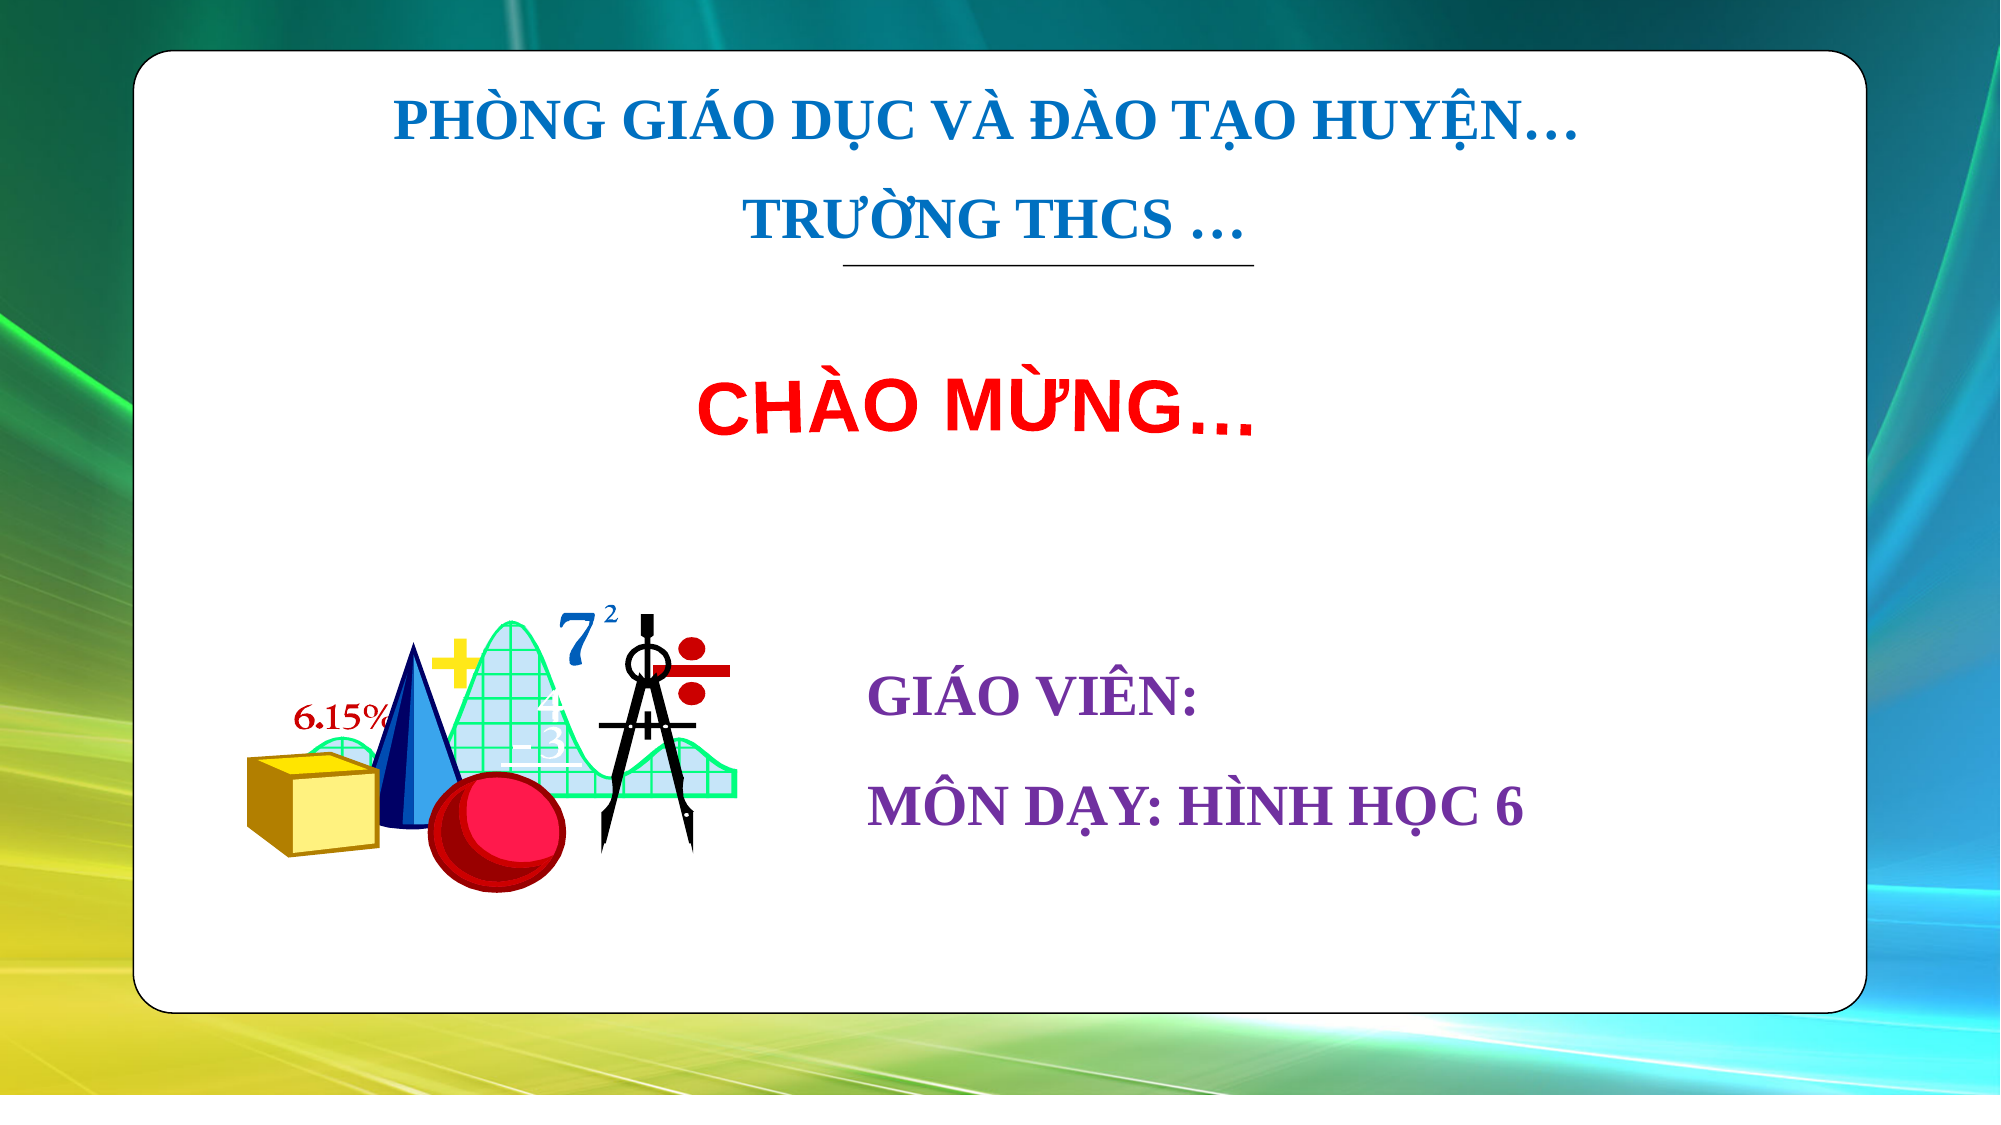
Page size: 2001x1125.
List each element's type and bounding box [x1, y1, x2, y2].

picture [247, 604, 738, 893]
text_box [0, 0, 2000, 1095]
text_box [337, 73, 1652, 266]
